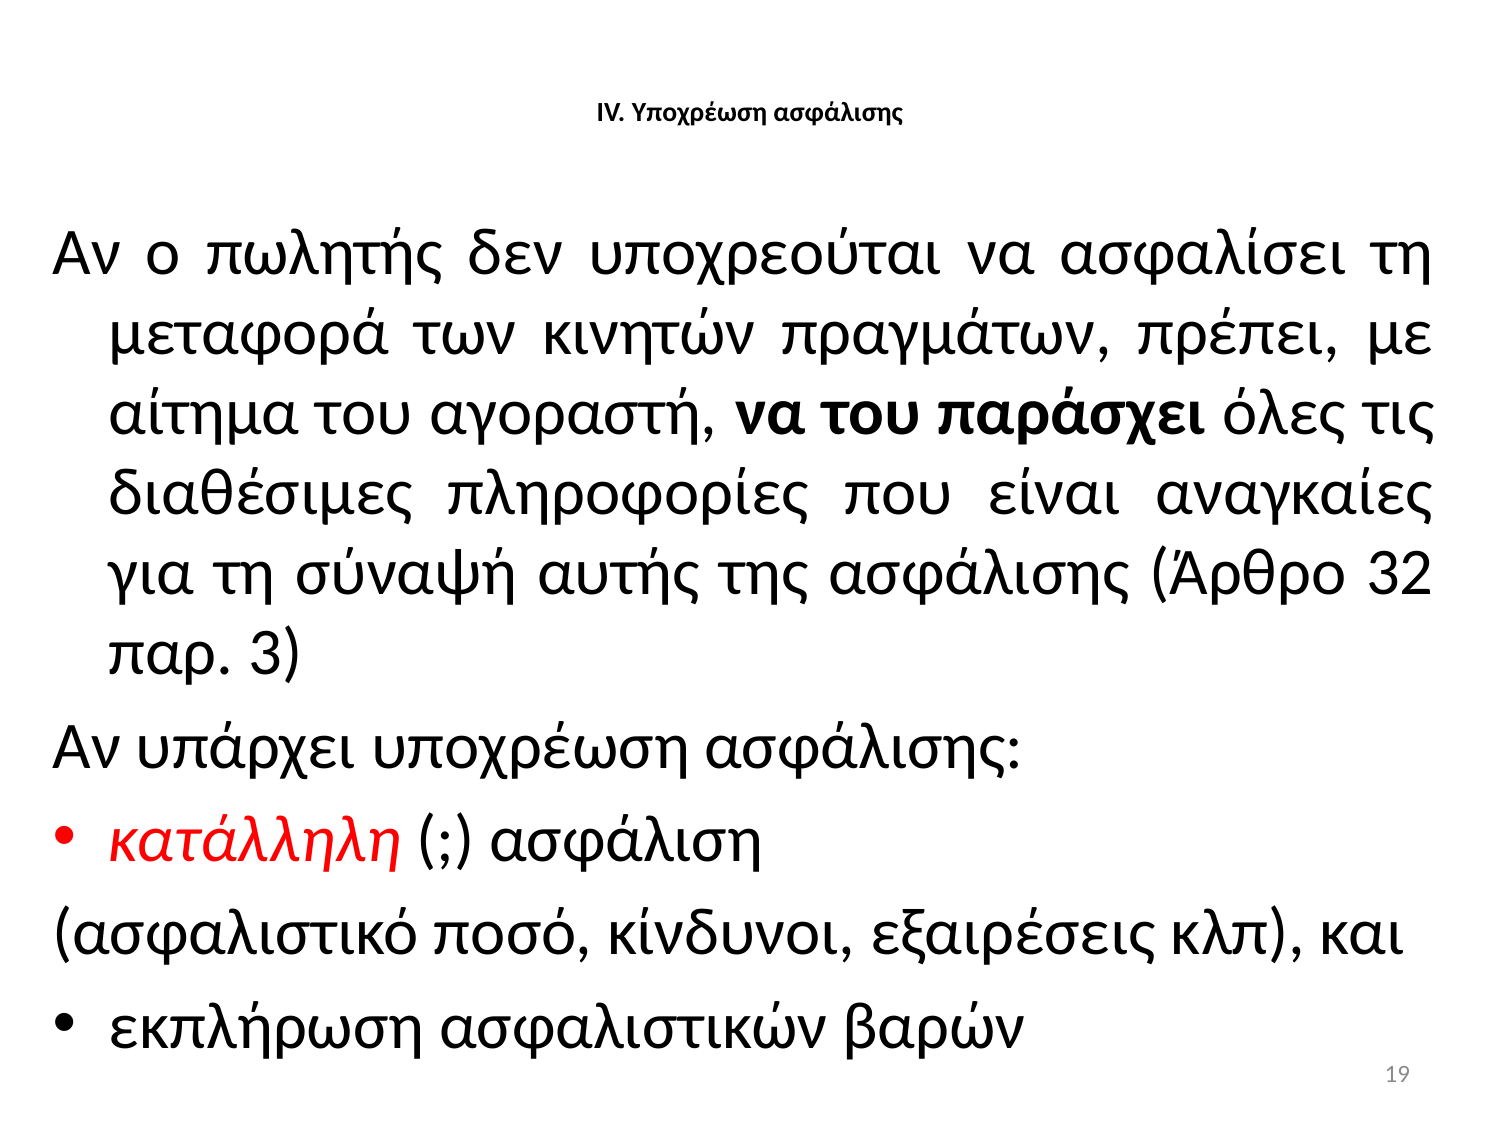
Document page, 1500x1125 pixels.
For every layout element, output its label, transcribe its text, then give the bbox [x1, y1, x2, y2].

title IV. Υποχρέωση ασφάλισης [75, 45, 1425, 175]
slide_number 19 [1074, 1042, 1425, 1103]
list Αν ο πωλητής δεν υποχρεούται να ασφαλίσει τη μεταφορά των κινητών πραγμάτων, πρέπει, με αίτημα του αγοραστή, να του παράσχει όλες τις διαθέσιμες πληροφορίες που είναι αναγκαίες για τη σύναψή αυτής της ασφάλισης (Άρθρο 32 παρ. 3) Αν υπάρχει υποχρέωση ασφάλισης: κατάλληλη (;) ασφάλιση (ασφαλιστικό ποσό, κίνδυνοι, εξαιρέσεις κλπ), και εκπλήρωση ασφαλιστικών βαρών [37, 200, 1450, 1075]
